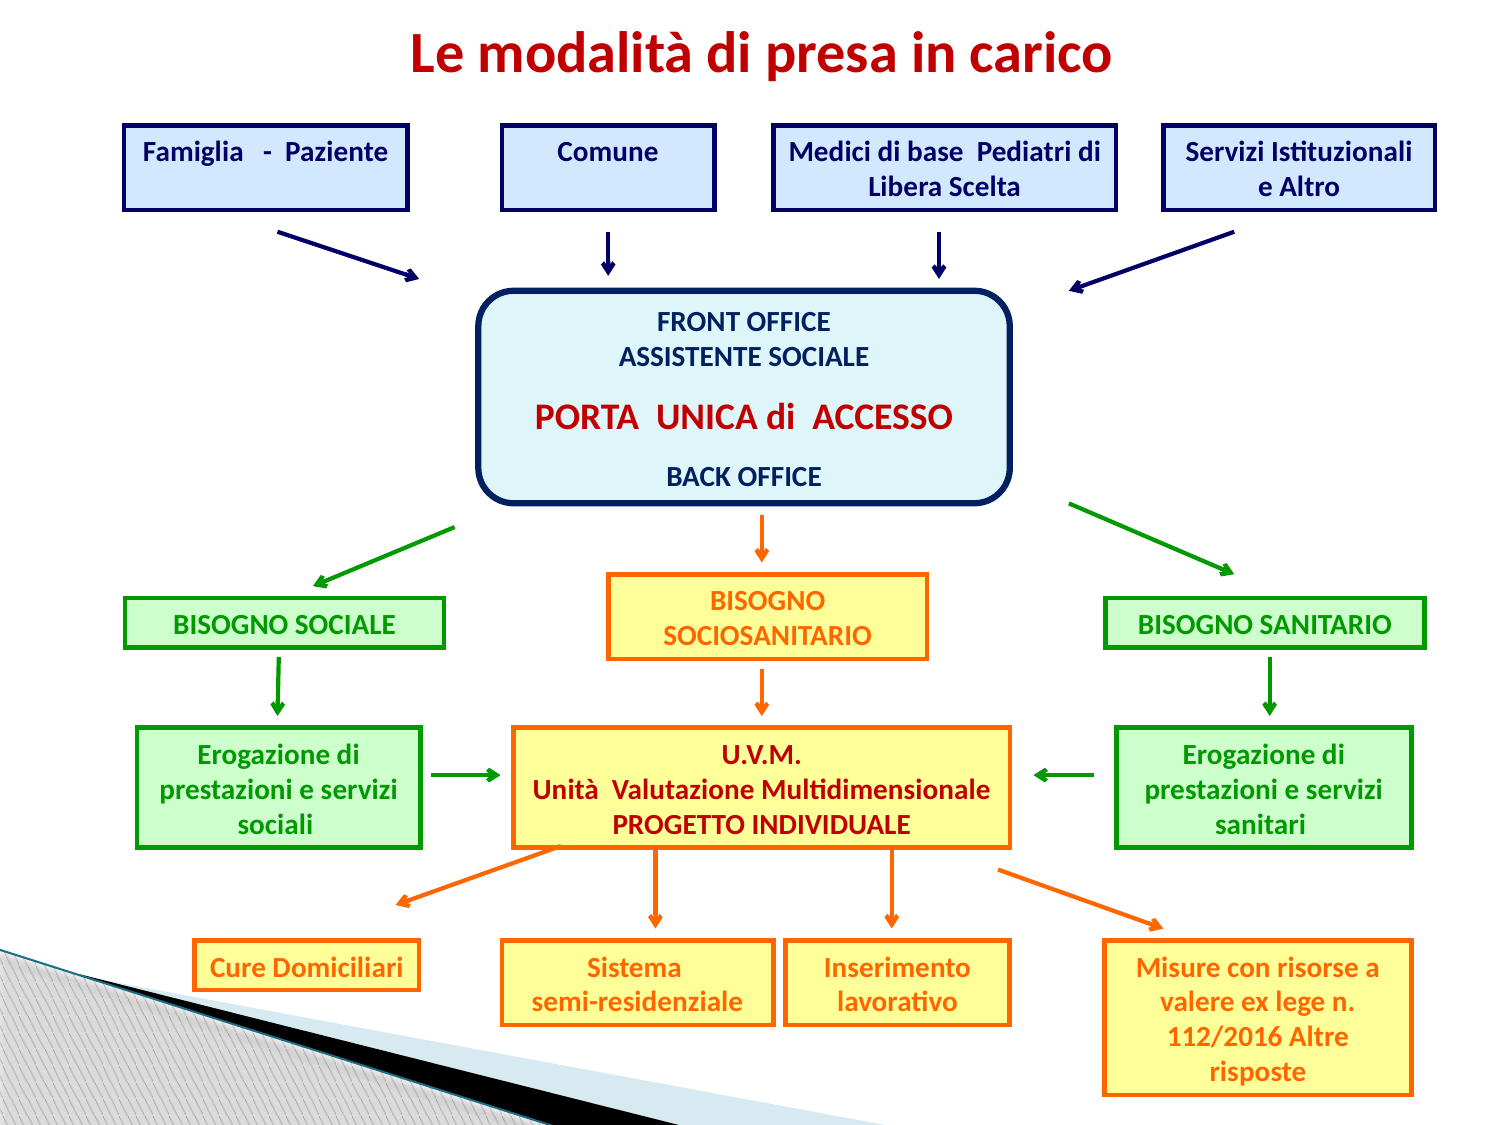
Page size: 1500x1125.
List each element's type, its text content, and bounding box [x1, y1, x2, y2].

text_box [997, 869, 1164, 929]
text_box Cure Domiciliari [194, 940, 420, 991]
text_box Servizi Istituzionali e Altro [1163, 125, 1436, 211]
text_box FRONT OFFICE ASSISTENTE SOCIALE PORTA UNICA di ACCESSO BACK OFFICE [473, 286, 1015, 508]
text_box Medici di base Pediatri di Libera Scelta [773, 125, 1117, 211]
text_box U.V.M. Unità Valutazione Multidimensionale PROGETTO INDIVIDUALE [513, 727, 1010, 848]
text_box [1068, 231, 1235, 291]
text_box Erogazione di prestazioni e servizi sanitari [1116, 727, 1412, 848]
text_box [1068, 503, 1235, 575]
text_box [277, 231, 420, 280]
text_box Famiglia - Paziente [123, 125, 408, 211]
text_box Comune [501, 125, 715, 211]
text_box Sistema semi-residenziale [501, 940, 774, 1026]
text_box Erogazione di prestazioni e servizi sociali [137, 727, 421, 848]
text_box Misure con risorse a valere ex lege n. 112/2016 Altre risposte [1104, 940, 1412, 1096]
text_box Le modalità di presa in carico [0, 7, 1500, 92]
text_box Inserimento lavorativo [785, 940, 1010, 1026]
text_box BISOGNO SOCIOSANITARIO [608, 574, 928, 659]
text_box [312, 526, 455, 587]
text_box BISOGNO SANITARIO [1105, 597, 1425, 648]
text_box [395, 845, 562, 906]
text_box BISOGNO SOCIALE [125, 597, 445, 648]
